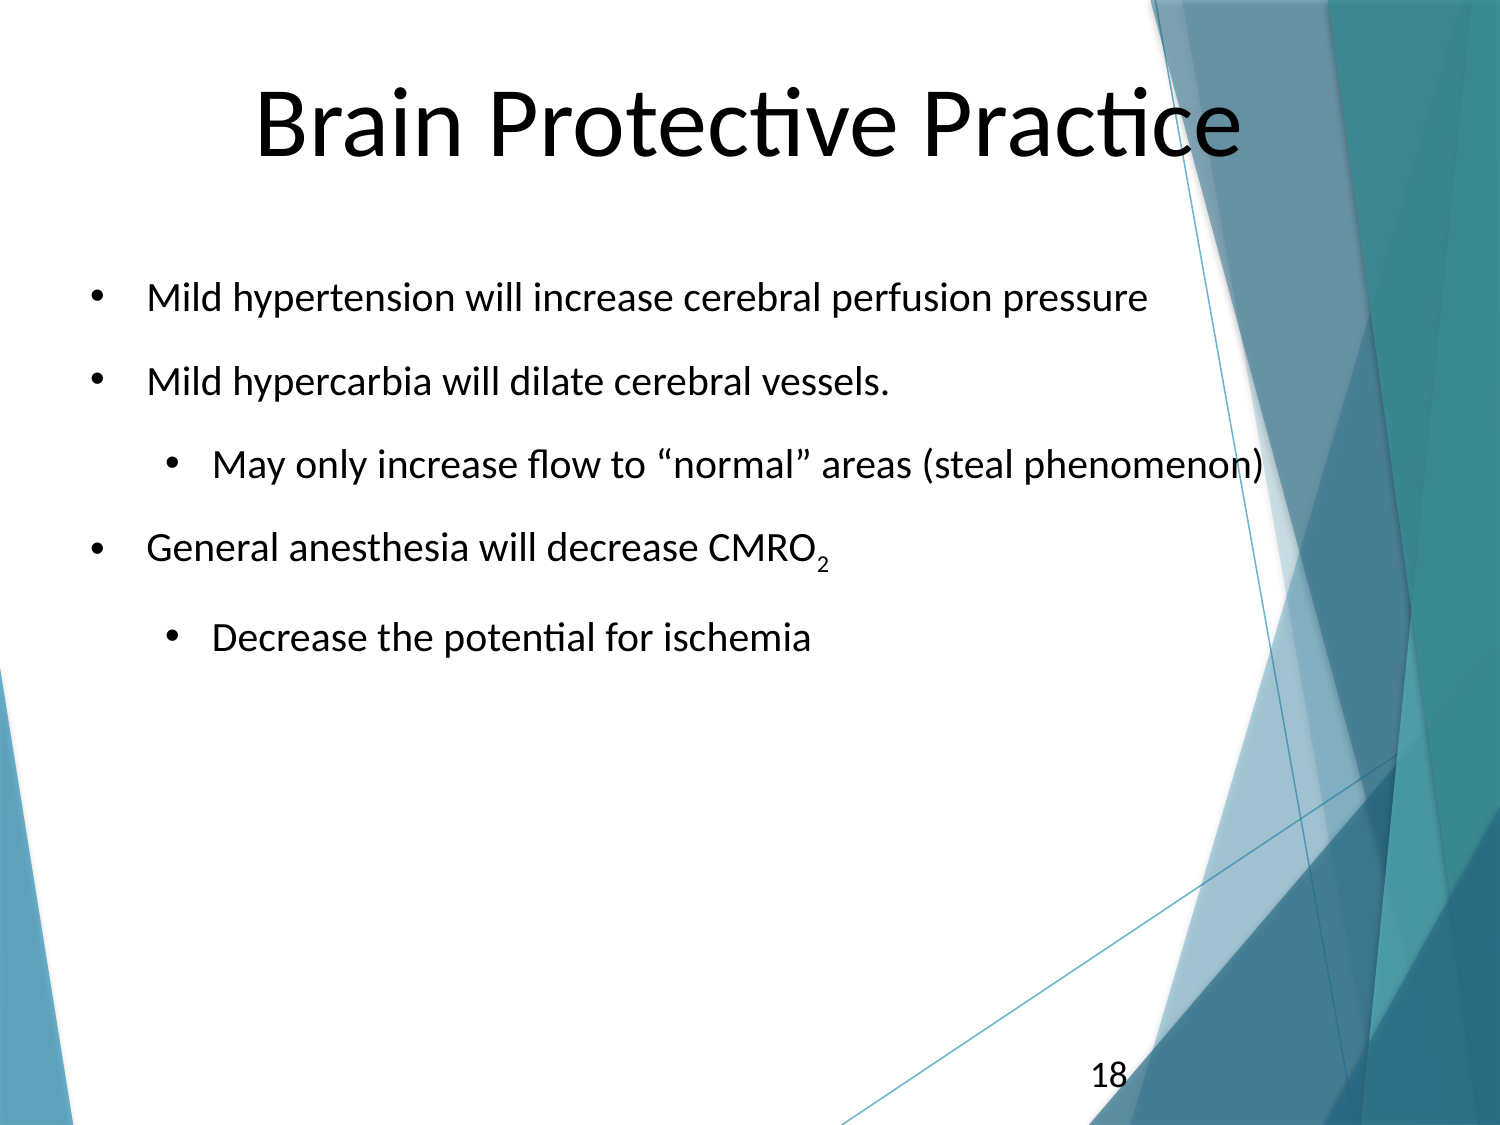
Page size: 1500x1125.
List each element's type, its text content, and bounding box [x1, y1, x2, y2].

slide_number 18 [1074, 1042, 1425, 1103]
title Brain Protective Practice [75, 45, 1425, 188]
list Mild hypertension will increase cerebral perfusion pressure Mild hypercarbia will dilate cerebral vessels. May only increase flow to “normal” areas (steal phenomenon) General anesthesia will decrease CMRO2 Decrease the potential for ischemia [75, 262, 1425, 1063]
